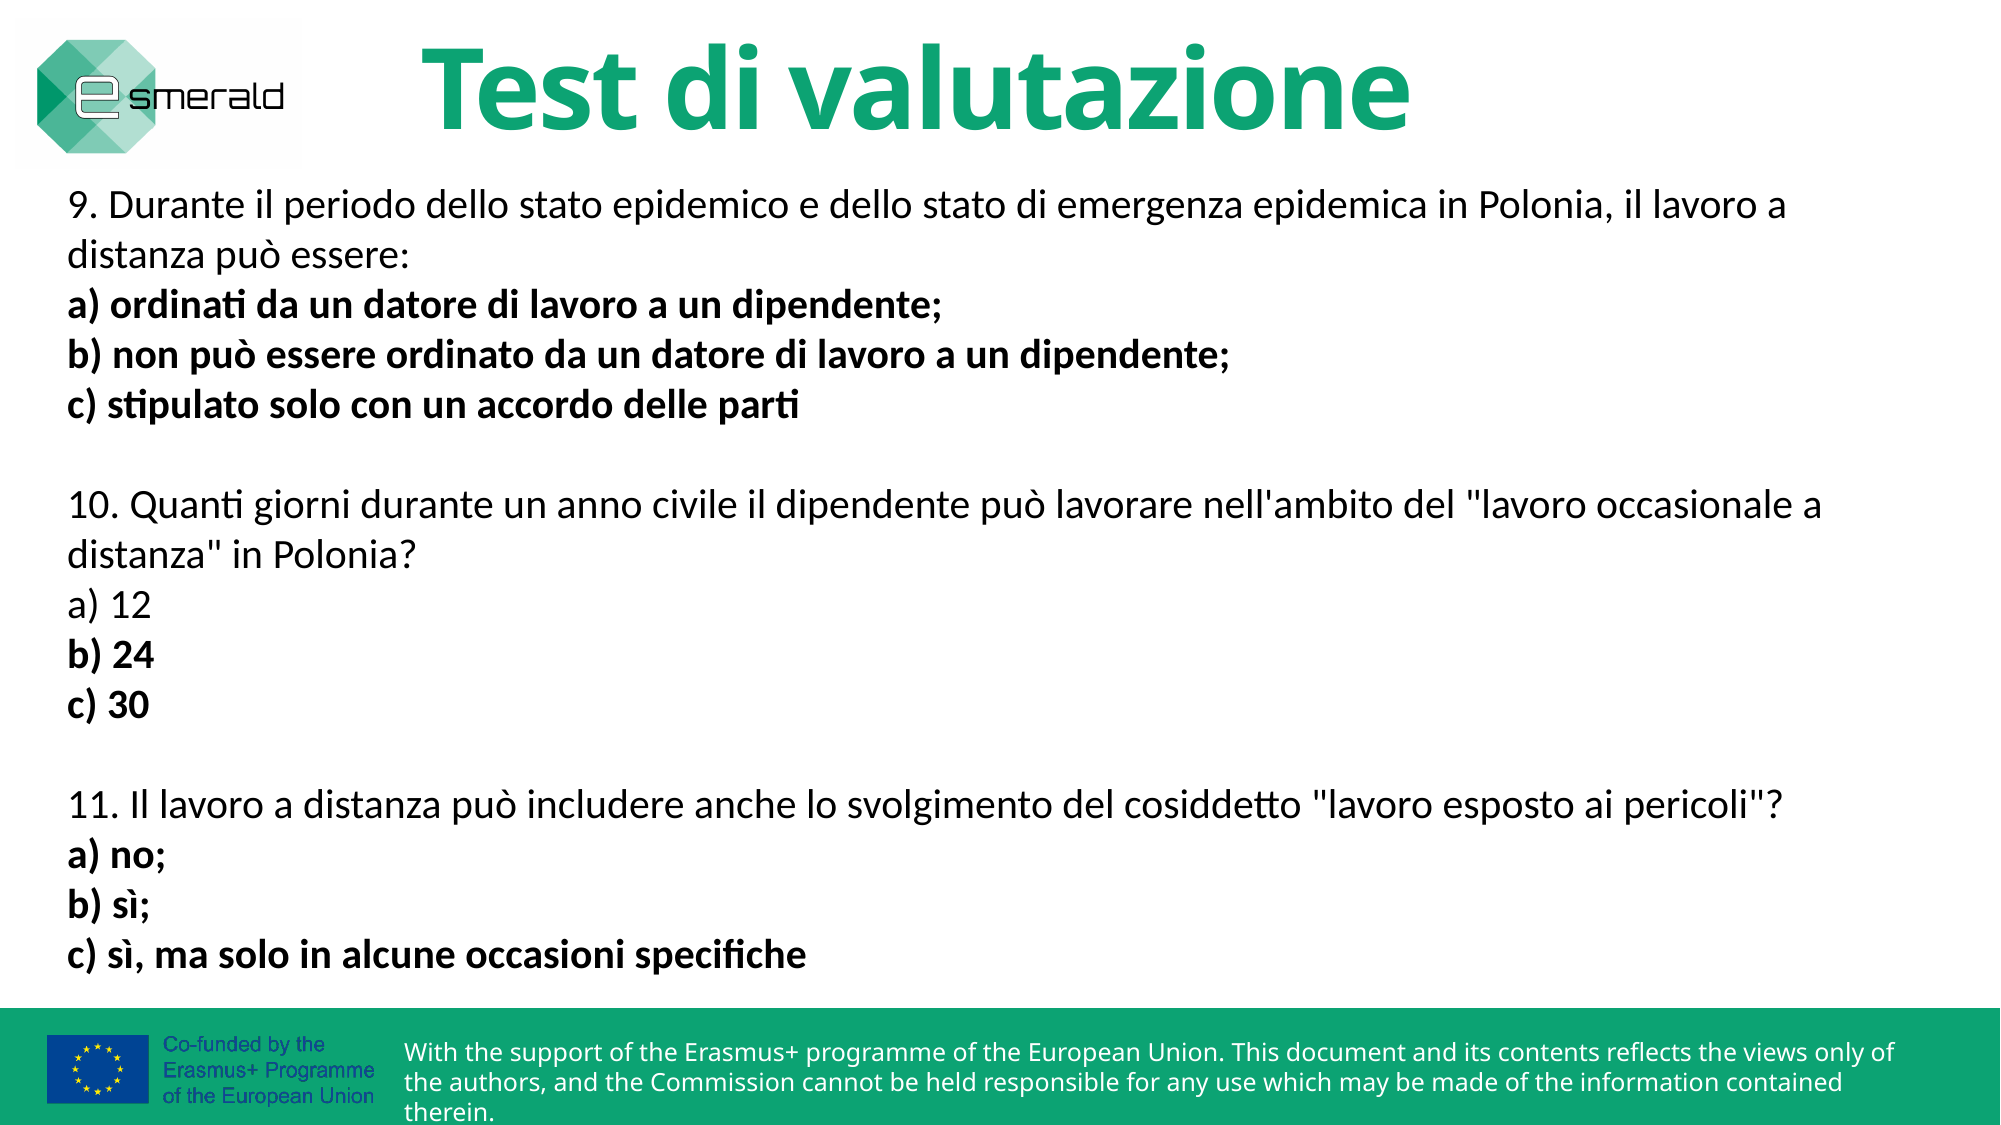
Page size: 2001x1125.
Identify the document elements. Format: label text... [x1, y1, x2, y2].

picture [47, 1035, 374, 1107]
text_box Test di valutazione [420, 14, 1920, 169]
text_box 9. Durante il periodo dello stato epidemico e dello stato di emergenza epidemica in Polonia, il lavoro a distanza può essere: a) ordinati da un datore di lavoro a un dipendente; b) non può essere ordinato da un datore di lavoro a un dipendente; c) stipulato solo con un accordo delle parti 10. Quanti giorni durante un anno civile il dipendente può lavorare nell'ambito del "lavoro occasionale a distanza" in Polonia? a) 12 b) 24 c) 30 11. Il lavoro a distanza può includere anche lo svolgimento del cosiddetto "lavoro esposto ai pericoli"? a) no; b) sì; c) sì, ma solo in alcune occasioni specifiche [52, 169, 1920, 1035]
picture [15, 18, 302, 169]
